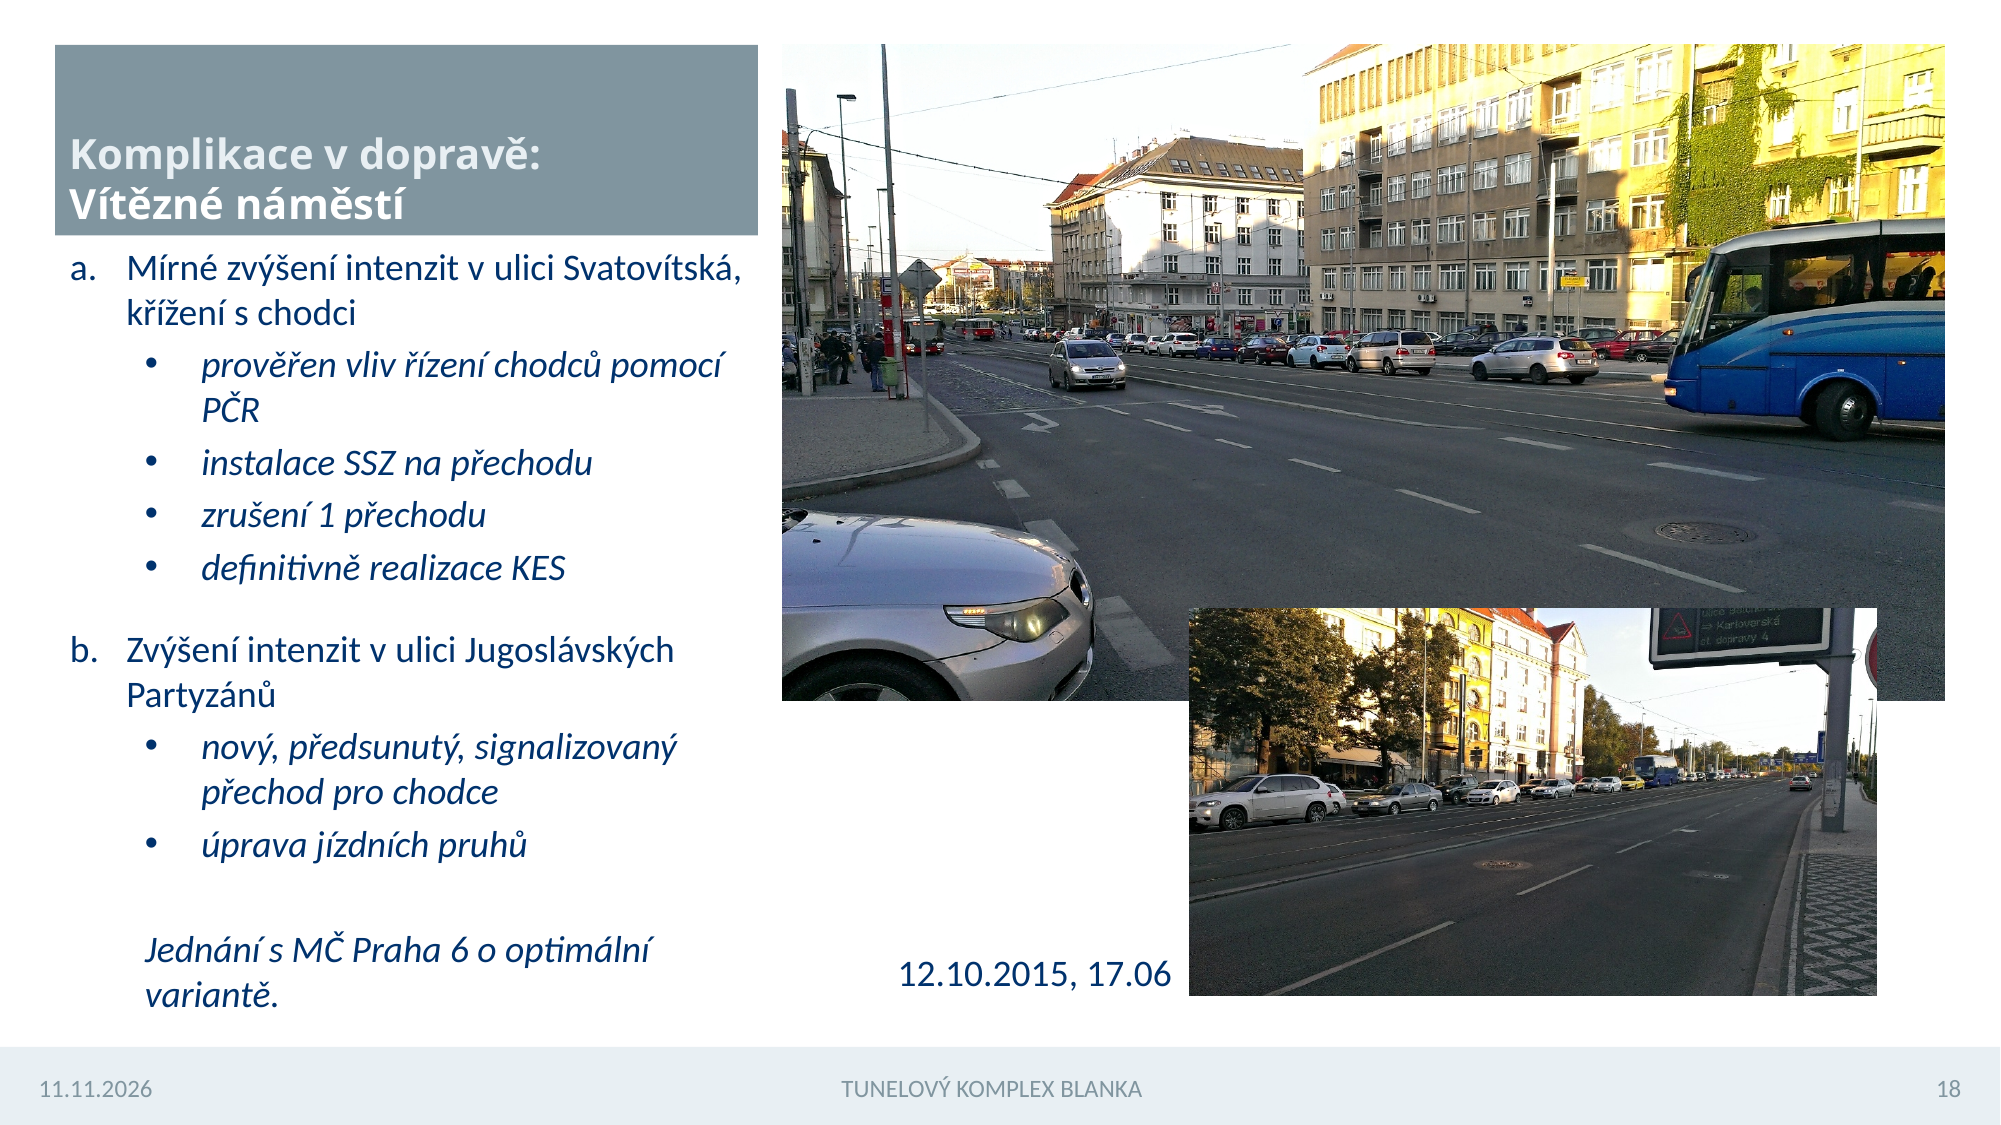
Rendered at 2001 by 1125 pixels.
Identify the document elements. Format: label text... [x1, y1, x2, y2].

list Mírné zvýšení intenzit v ulici Svatovítská, křížení s chodci prověřen vliv řízení chodců pomocí PČR instalace SSZ na přechodu zrušení 1 přechodu definitivně realizace KES Zvýšení intenzit v ulici Jugoslávských Partyzánů nový, předsunutý, signalizovaný přechod pro chodce úprava jízdních pruhů Jednání s MČ Praha 6 o optimální variantě. [55, 235, 758, 1035]
text_box 12.10.2015, 17.06 [882, 941, 1186, 1002]
title Komplikace v dopravě: Vítězné náměstí [55, 44, 758, 235]
picture [1188, 608, 1877, 997]
footer TUNELOVÝ KOMPLEX BLANKA [291, 1057, 1693, 1118]
slide_number 18 [1787, 1057, 1977, 1118]
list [781, 44, 1946, 701]
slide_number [23, 1057, 276, 1118]
